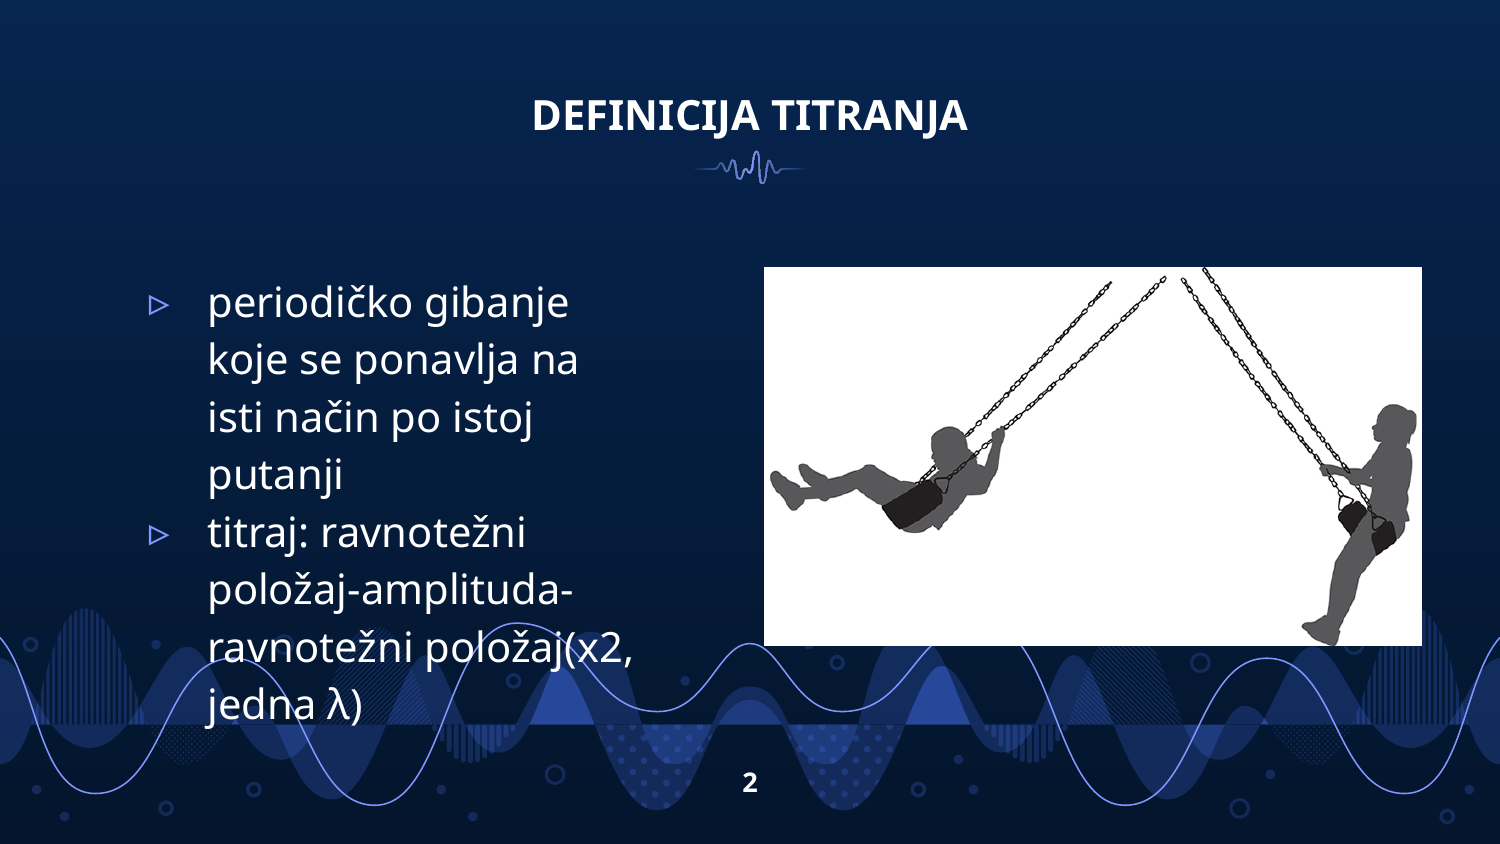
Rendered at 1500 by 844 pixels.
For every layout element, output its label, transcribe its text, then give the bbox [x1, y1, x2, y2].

title DEFINICIJA TITRANJA [203, 74, 1297, 140]
picture [764, 267, 1423, 646]
slide_number 2 [705, 724, 795, 844]
list periodičko gibanje koje se ponavlja na isti način po istoj putanji titraj: ravnotežni položaj-amplituda-ravnotežni položaj(x2, jedna λ) [132, 267, 643, 717]
